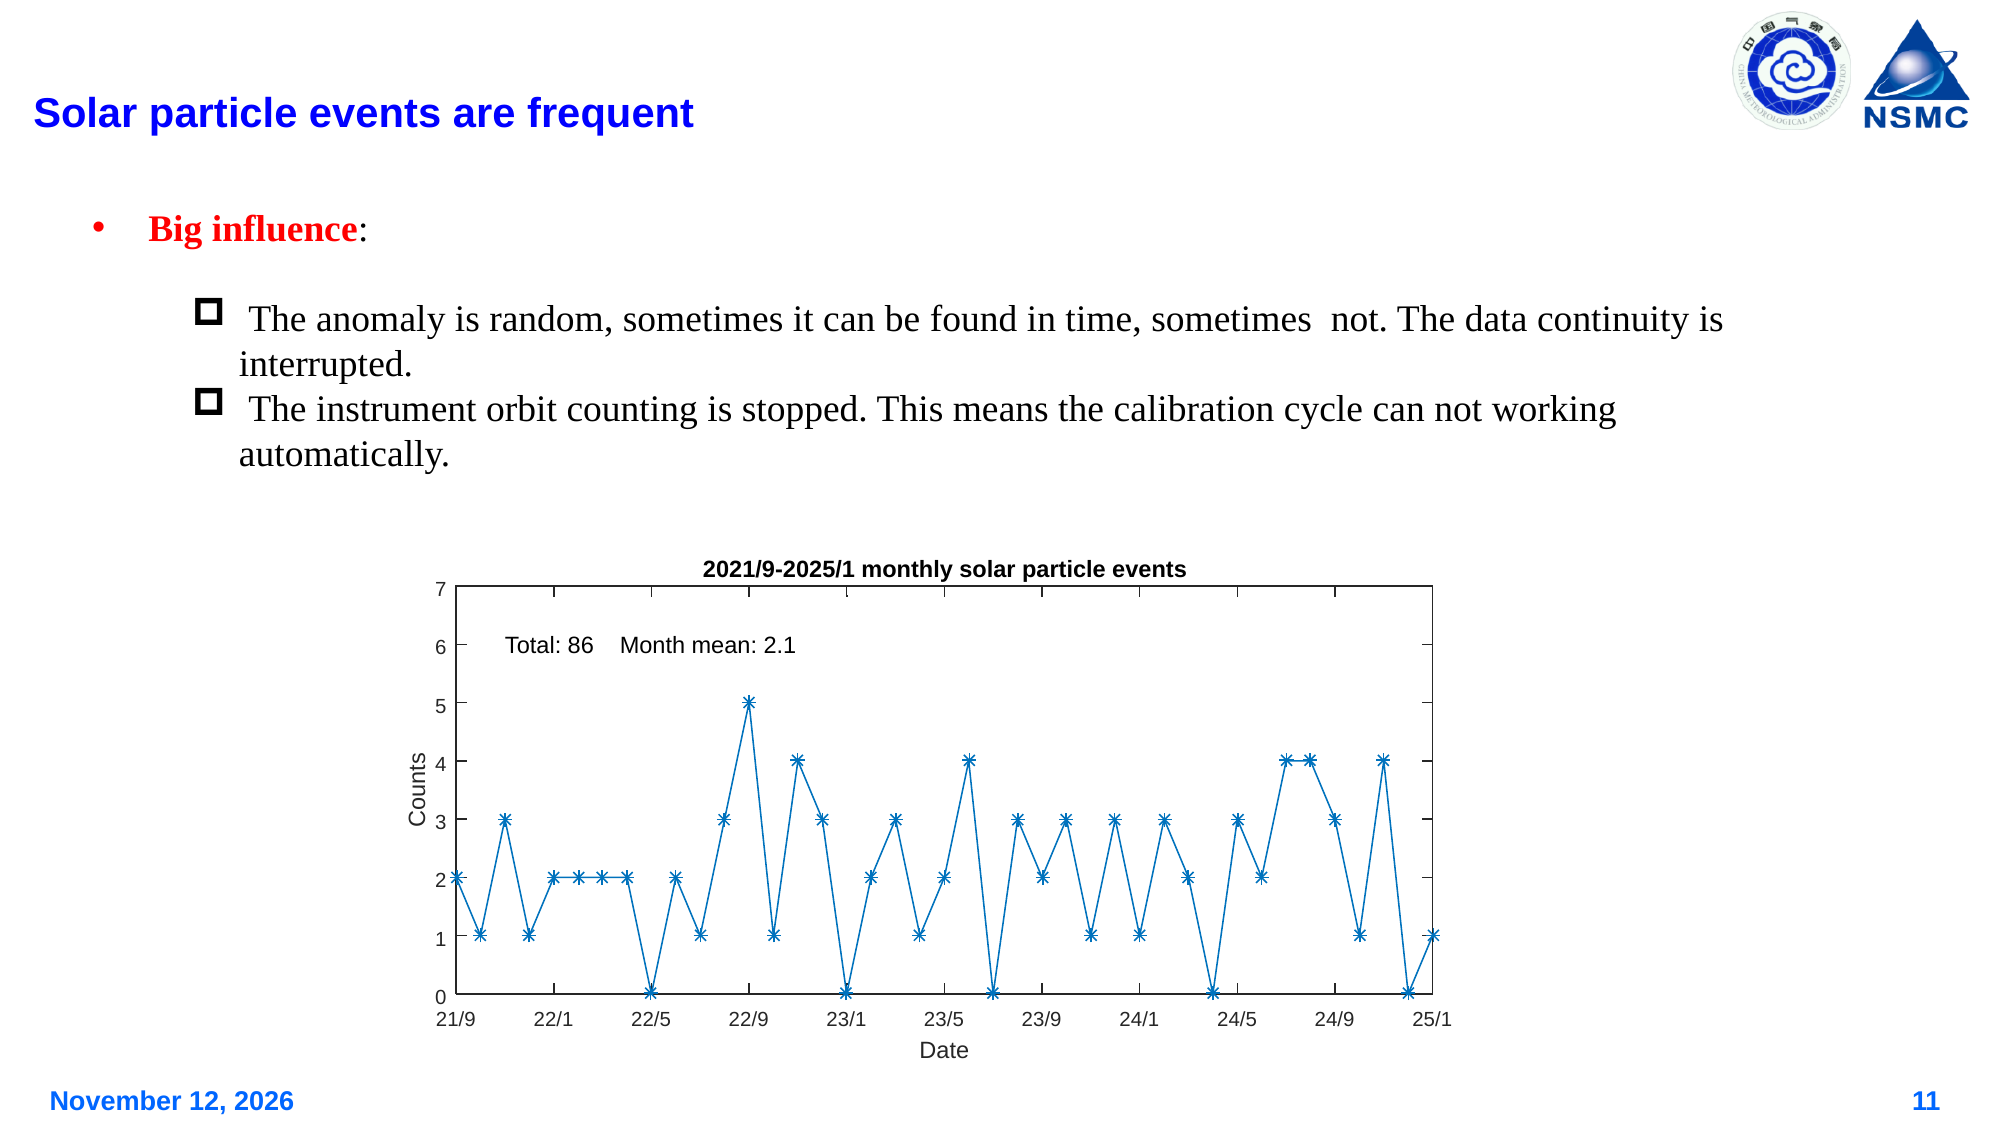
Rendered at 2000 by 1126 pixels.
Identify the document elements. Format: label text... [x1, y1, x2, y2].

picture [397, 546, 1464, 1062]
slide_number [29, 1072, 497, 1107]
slide_number 11 [1493, 1072, 1961, 1107]
picture [1732, 11, 1851, 130]
picture [1862, 19, 1970, 138]
text_box Big influence: The anomaly is random, sometimes it can be found in time, sometimes not. The data continuity is interrupted. The instrument orbit counting is stopped. This means the calibration cycle can not working automatically. [77, 196, 1784, 542]
text_box Solar particle events are frequent [18, 78, 1082, 144]
